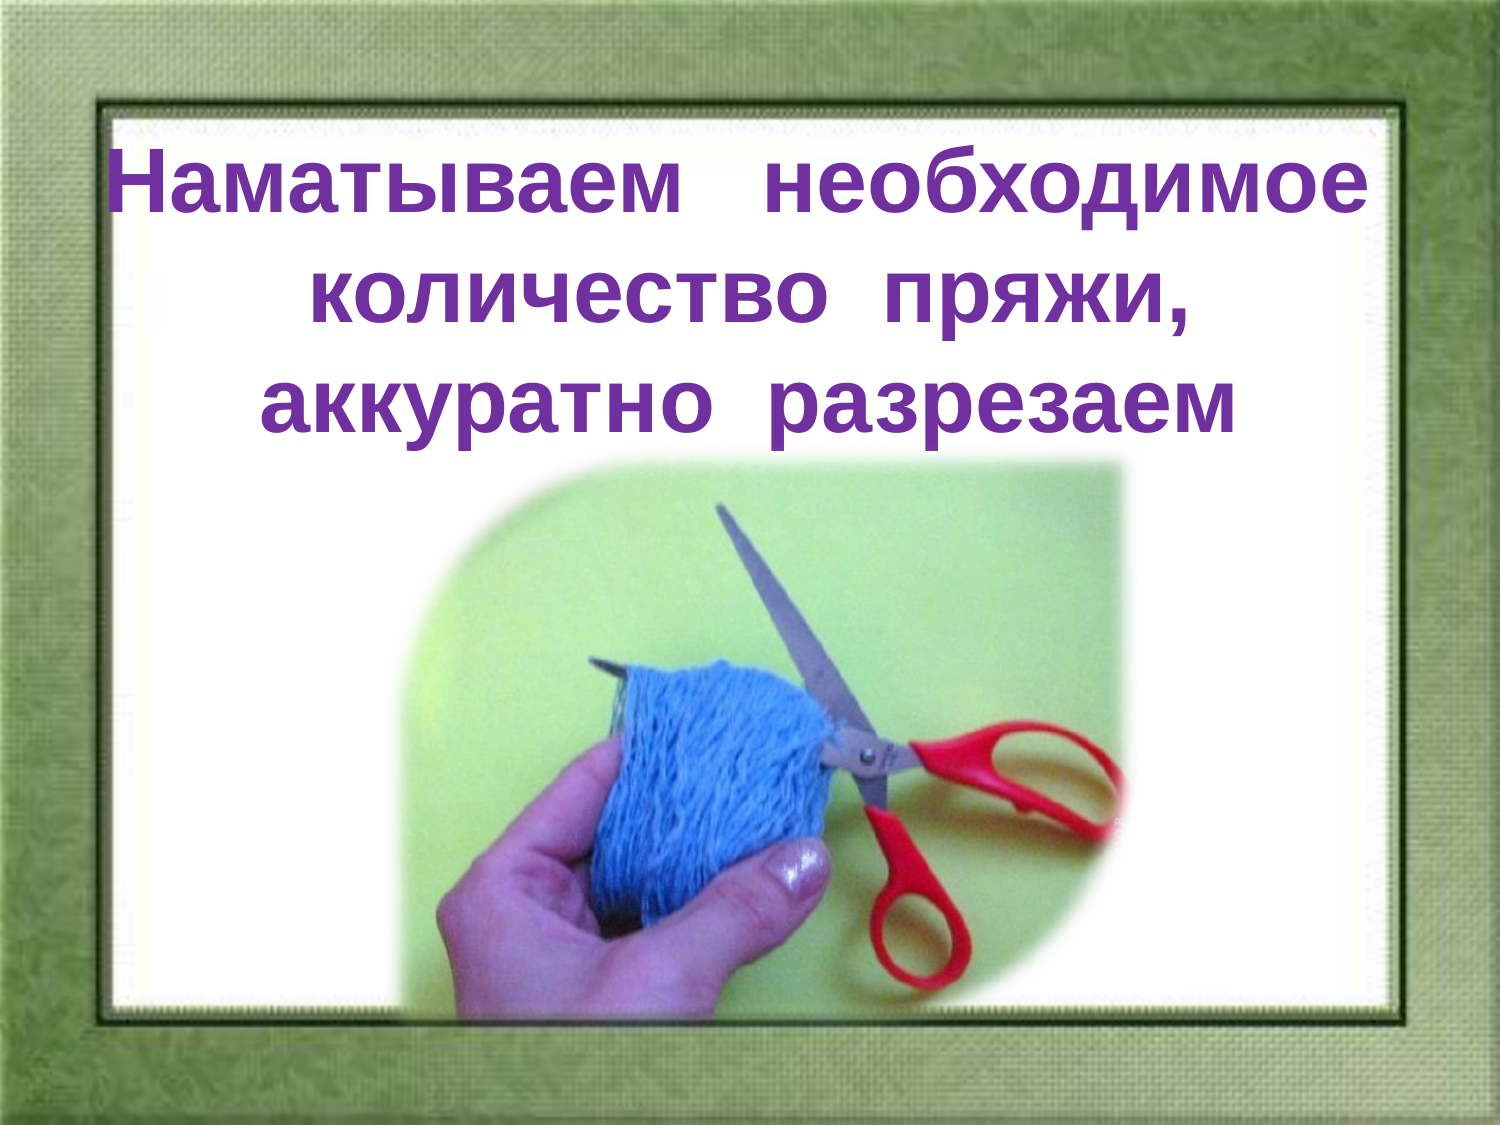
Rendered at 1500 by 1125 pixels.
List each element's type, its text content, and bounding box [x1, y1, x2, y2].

text_box Наматываем необходимое количество пряжи, аккуратно разрезаем [76, 113, 1424, 459]
picture [0, 0, 1500, 1125]
